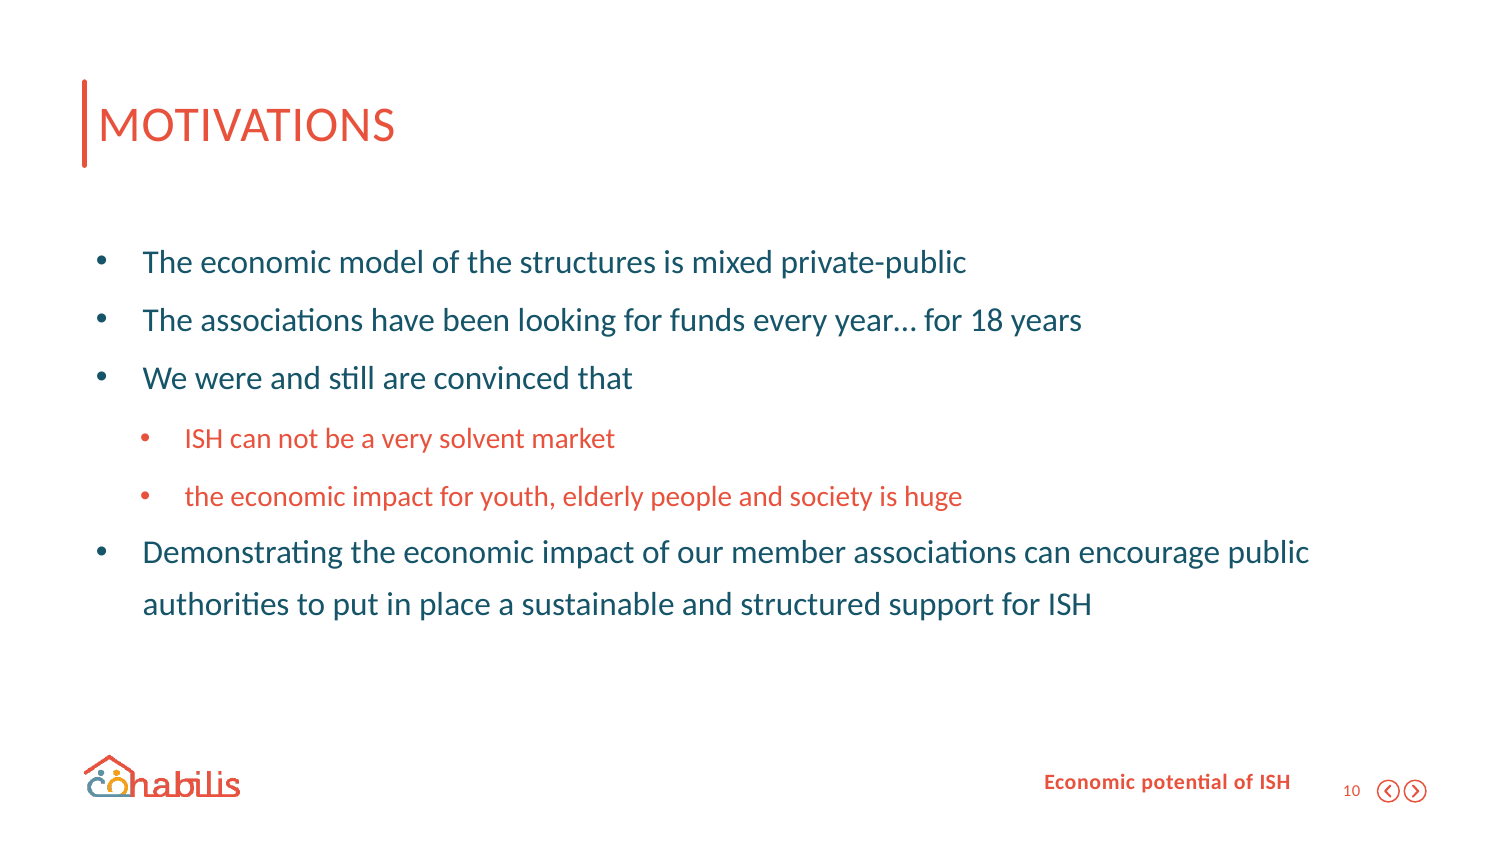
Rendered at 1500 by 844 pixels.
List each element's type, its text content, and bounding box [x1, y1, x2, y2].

title motivations [97, 81, 1465, 169]
picture [45, 743, 281, 798]
slide_number 10 [1306, 774, 1376, 806]
list The economic model of the structures is mixed private-public The associations have been looking for funds every year… for 18 years We were and still are convinced that ISH can not be a very solvent market the economic impact for youth, elderly people and society is huge Demonstrating the economic impact of our member associations can encourage public authorities to put in place a sustainable and structured support for ISH [95, 228, 1400, 701]
footer Economic potential of ISH [635, 759, 1307, 800]
